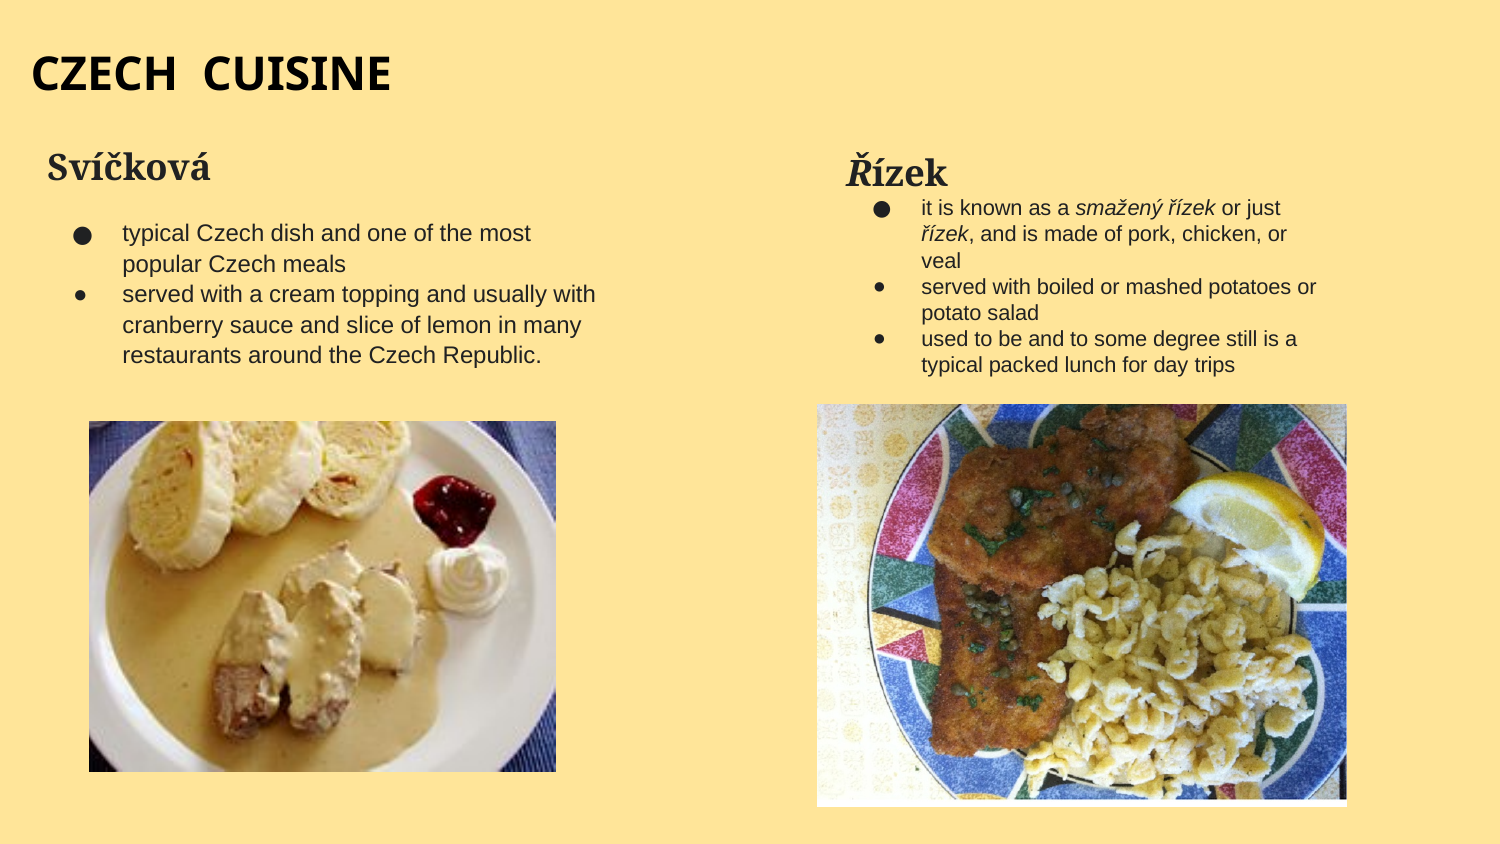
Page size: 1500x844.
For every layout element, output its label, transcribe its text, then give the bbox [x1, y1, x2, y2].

title CZECH CUISINE [15, 25, 1414, 120]
picture [817, 403, 1347, 807]
list Svíčková typical Czech dish and one of the most popular Czech meals served with a cream topping and usually with cranberry sauce and slice of lemon in many restaurants around the Czech Republic. [32, 119, 613, 708]
text_box Řízek it is known as a smažený řízek or just řízek, and is made of pork, chicken, or veal served with boiled or mashed potatoes or potato salad used to be and to some degree still is a typical packed lunch for day trips [831, 135, 1347, 403]
picture [89, 421, 556, 772]
